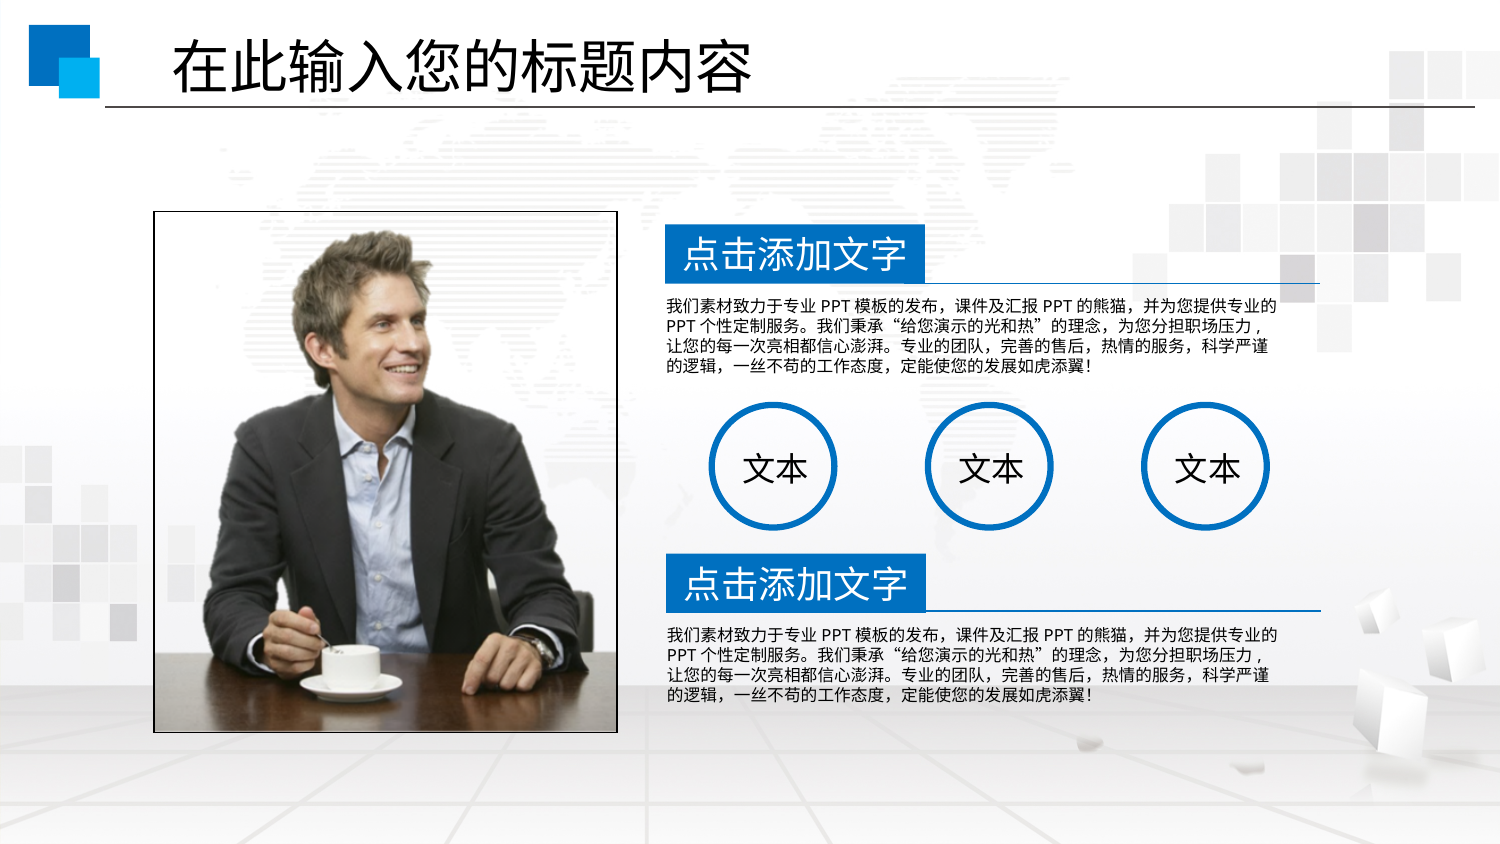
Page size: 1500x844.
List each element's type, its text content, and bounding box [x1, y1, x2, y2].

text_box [927, 404, 1051, 528]
picture [0, 0, 1500, 844]
text_box 我们素材致力于专业PPT模板的发布，课件及汇报PPT的熊猫，并为您提供专业的PPT个性定制服务。我们秉承“给您演示的光和热”的理念，为您分担职场压力,让您的每一次亮相都信心澎湃。专业的团队，完善的售后，热情的服务，科学严谨的逻辑，一丝不苟的工作态度，定能使您的发展如虎添翼！ [655, 619, 1293, 711]
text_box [1143, 404, 1267, 528]
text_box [664, 224, 1321, 284]
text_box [665, 553, 1322, 614]
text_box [711, 404, 835, 528]
text_box 我们素材致力于专业PPT模板的发布，课件及汇报PPT的熊猫，并为您提供专业的PPT个性定制服务。我们秉承“给您演示的光和热”的理念，为您分担职场压力,让您的每一次亮相都信心澎湃。专业的团队，完善的售后，热情的服务，科学严谨的逻辑，一丝不苟的工作态度，定能使您的发展如虎添翼！ [654, 289, 1292, 381]
text_box 在此输入您的标题内容 [156, 22, 793, 108]
